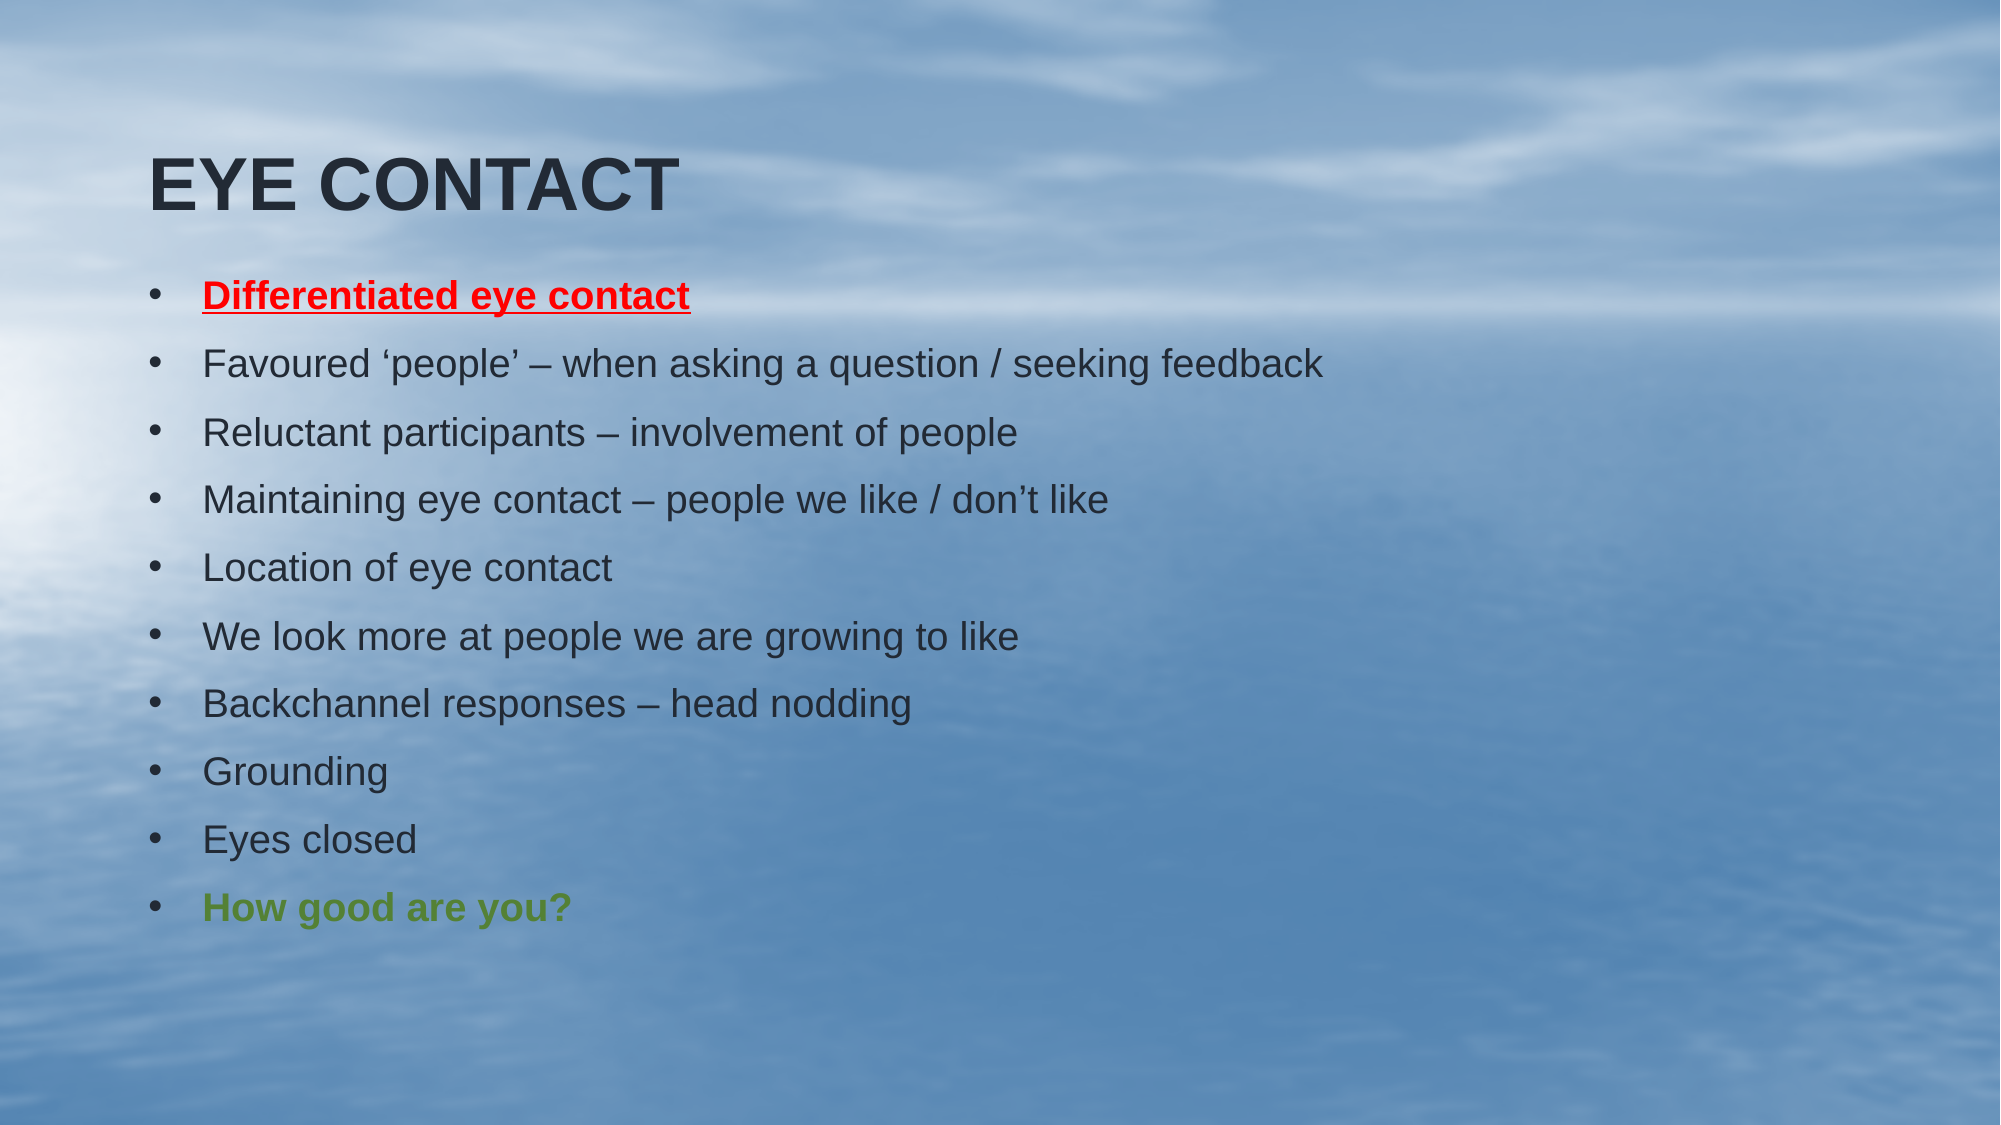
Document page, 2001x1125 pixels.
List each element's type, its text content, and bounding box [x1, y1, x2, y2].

title EYE CONTACT [133, 45, 1867, 233]
list Differentiated eye contact Favoured ‘people’ – when asking a question / seeking feedback Reluctant participants – involvement of people Maintaining eye contact – people we like / don’t like Location of eye contact We look more at people we are growing to like Backchannel responses – head nodding Grounding Eyes closed How good are you? [133, 262, 1867, 938]
picture [0, 0, 2000, 1125]
